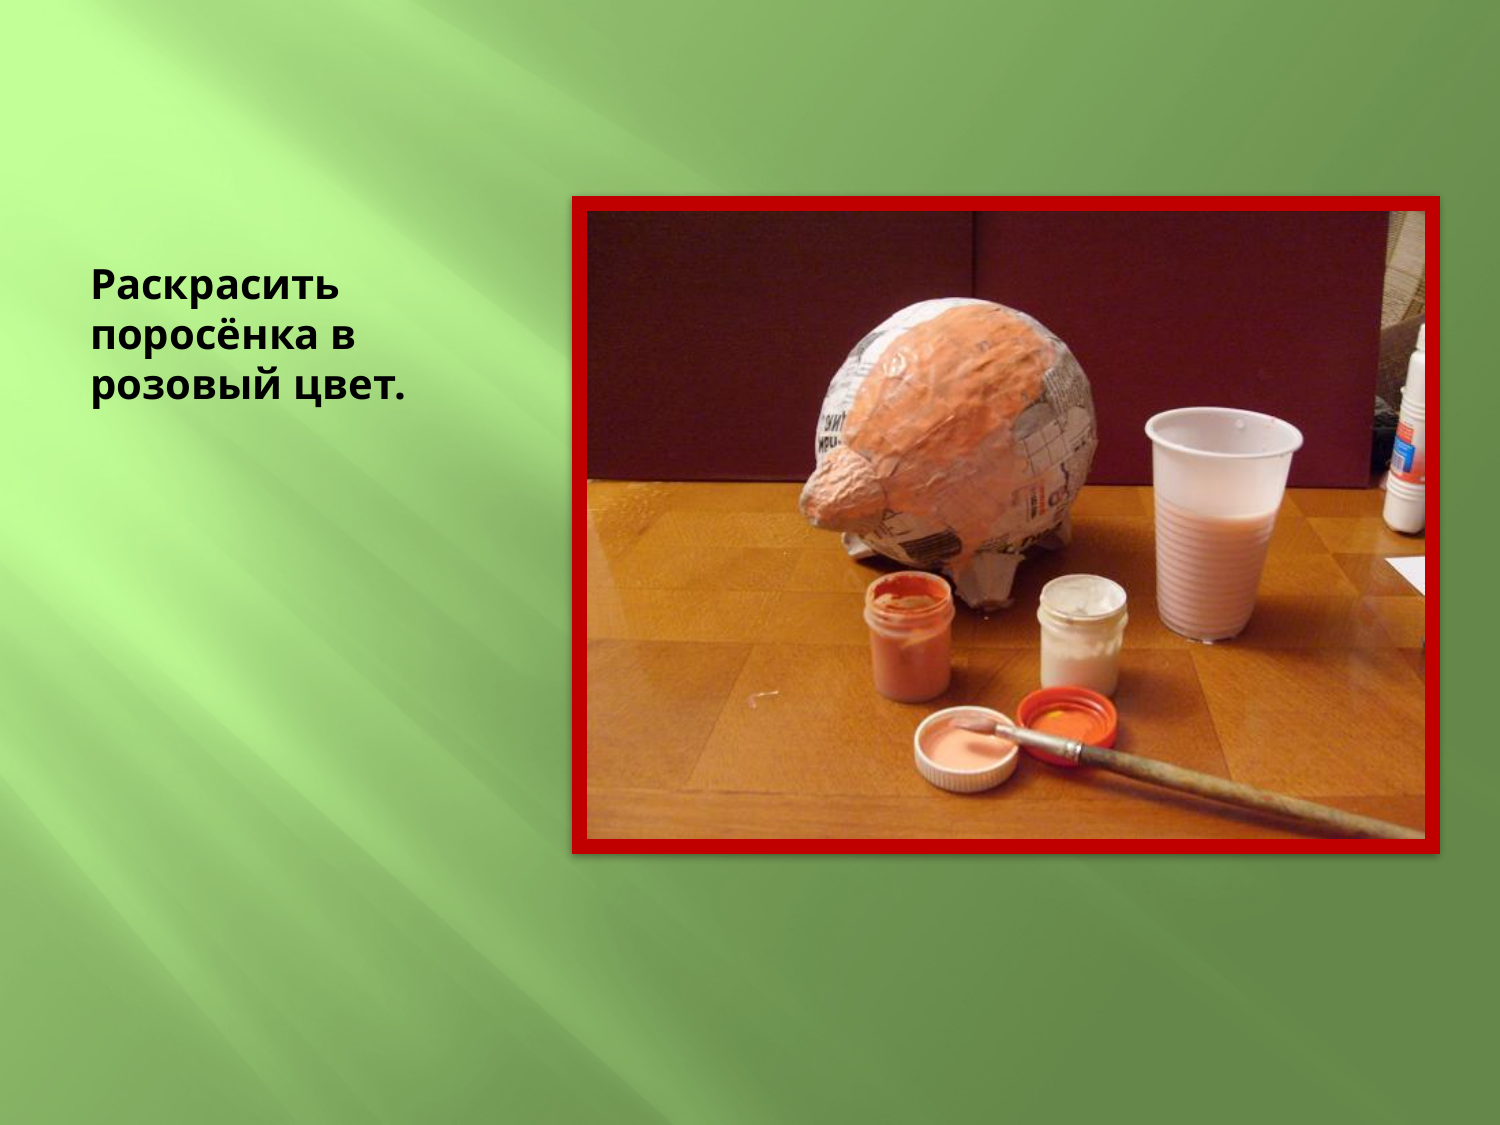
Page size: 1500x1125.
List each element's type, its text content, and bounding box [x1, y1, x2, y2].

list Раскрасить поросёнка в розовый цвет. [74, 249, 569, 1006]
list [586, 210, 1426, 840]
